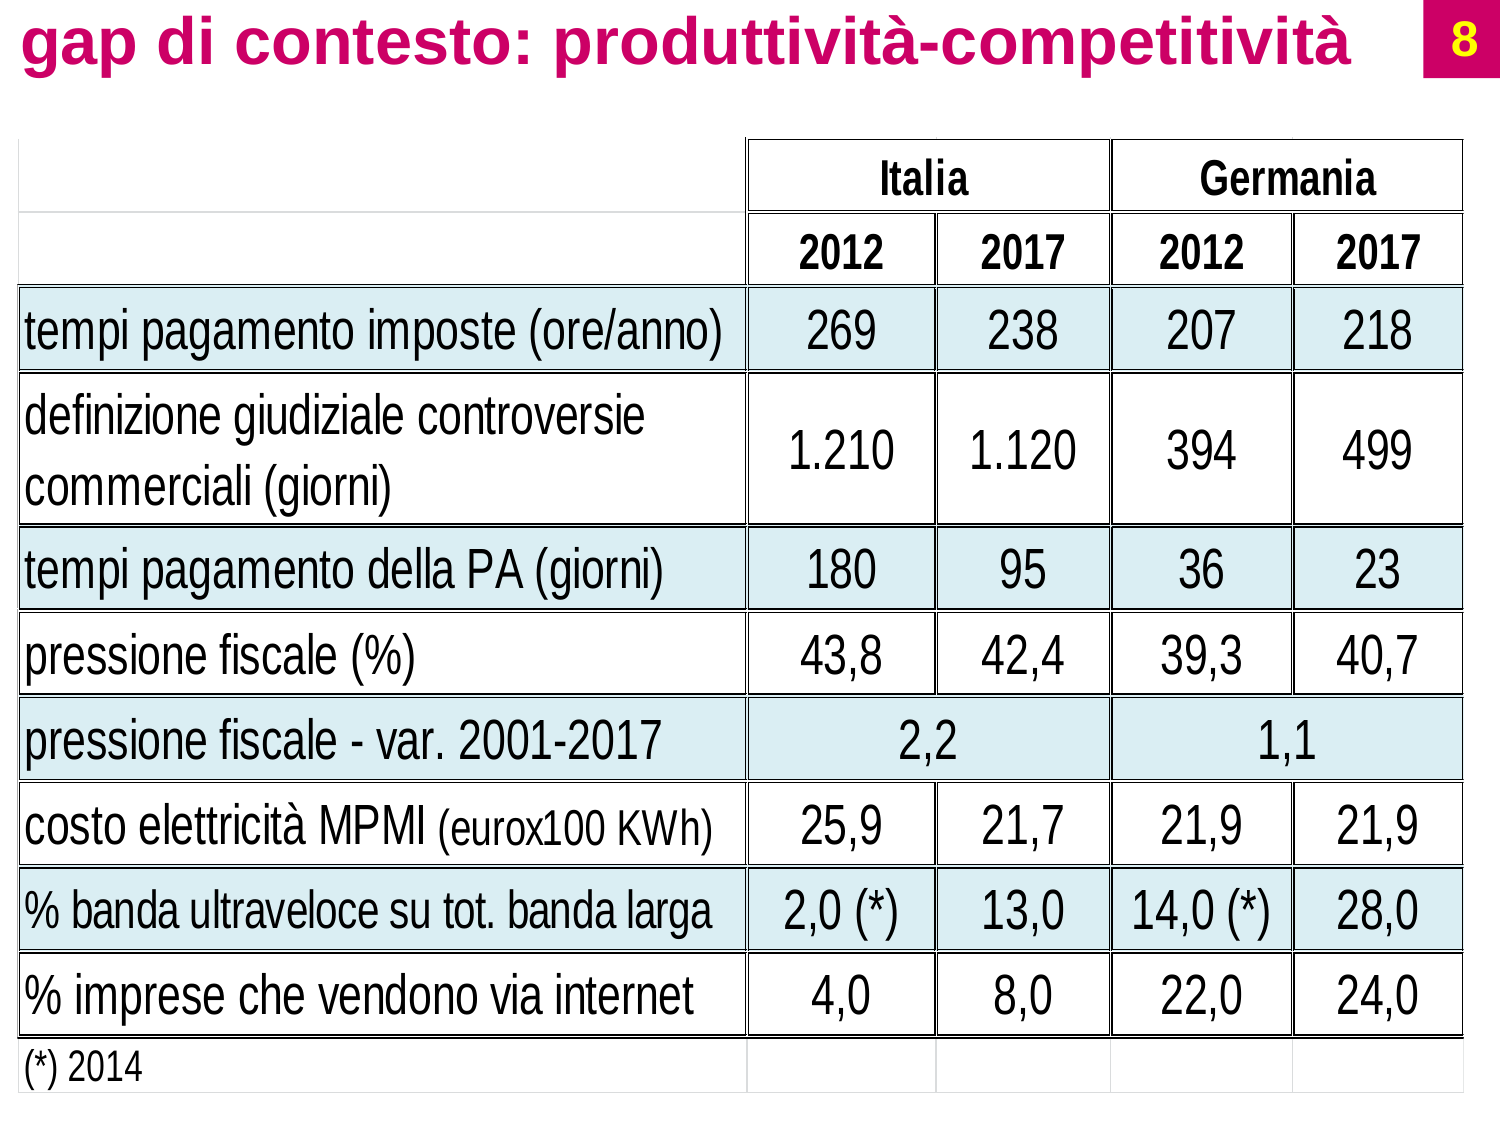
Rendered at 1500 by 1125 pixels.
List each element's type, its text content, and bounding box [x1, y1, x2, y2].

picture [17, 136, 1465, 1125]
text_box gap di contesto: produttività-competitività [5, 5, 1369, 85]
text_box 8 [1423, 0, 1500, 79]
